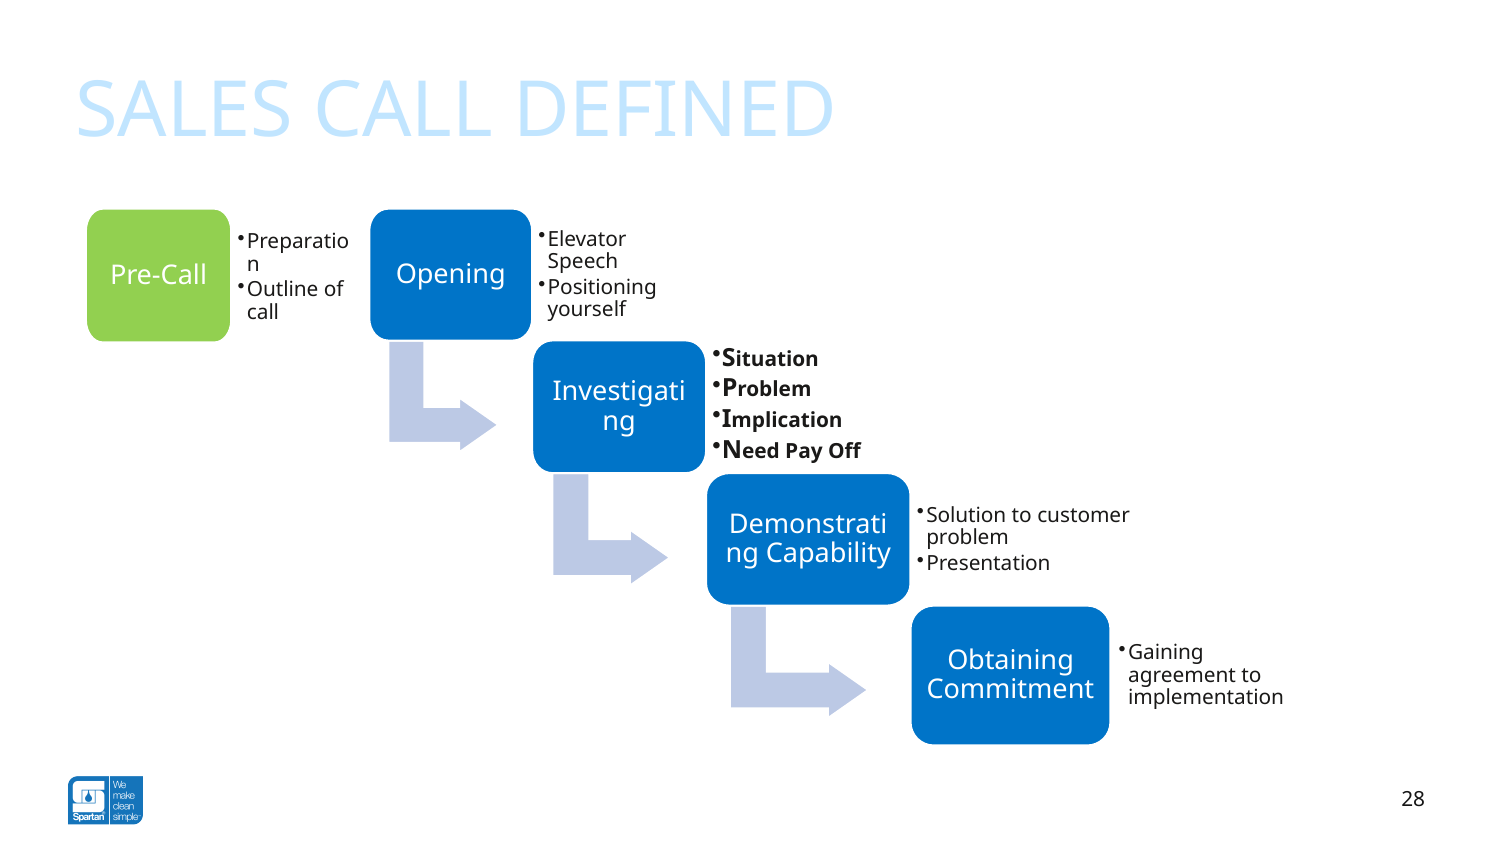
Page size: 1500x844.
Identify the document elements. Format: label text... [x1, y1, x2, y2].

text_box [910, 605, 1304, 746]
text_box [532, 340, 898, 586]
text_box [369, 208, 681, 453]
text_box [85, 208, 364, 343]
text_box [706, 473, 1197, 719]
picture [57, 751, 155, 844]
list Sales call defined [45, 62, 1406, 162]
slide_number 28 [1372, 777, 1440, 822]
